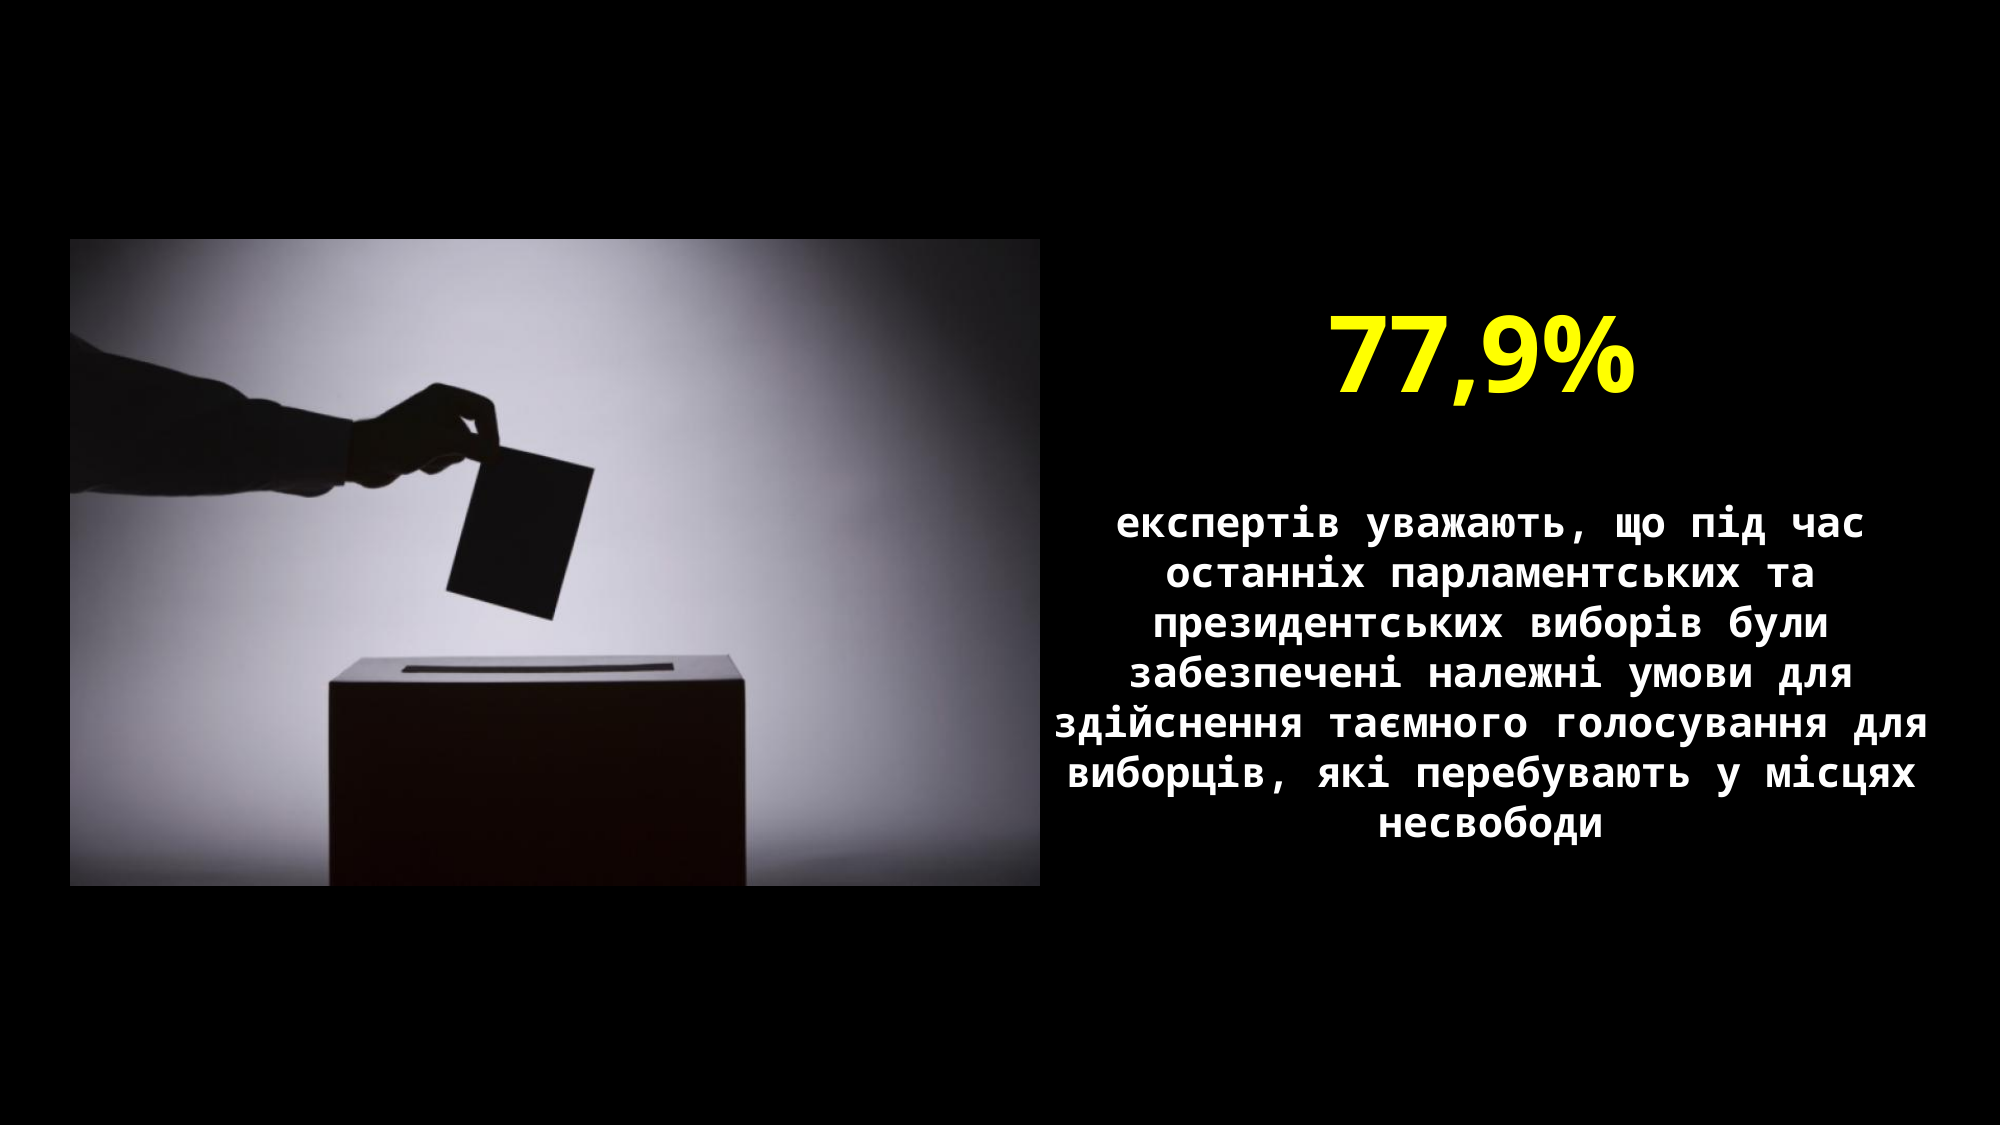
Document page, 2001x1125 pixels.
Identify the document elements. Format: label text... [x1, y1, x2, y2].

text_box експертів уважають, що під час останніх парламентських та президентських виборів були забезпечені належні умови для здійснення таємного голосування для виборців, які перебувають у місцях несвободи [1040, 488, 1964, 854]
picture [70, 239, 1040, 886]
list 77,9% [1313, 293, 1669, 473]
